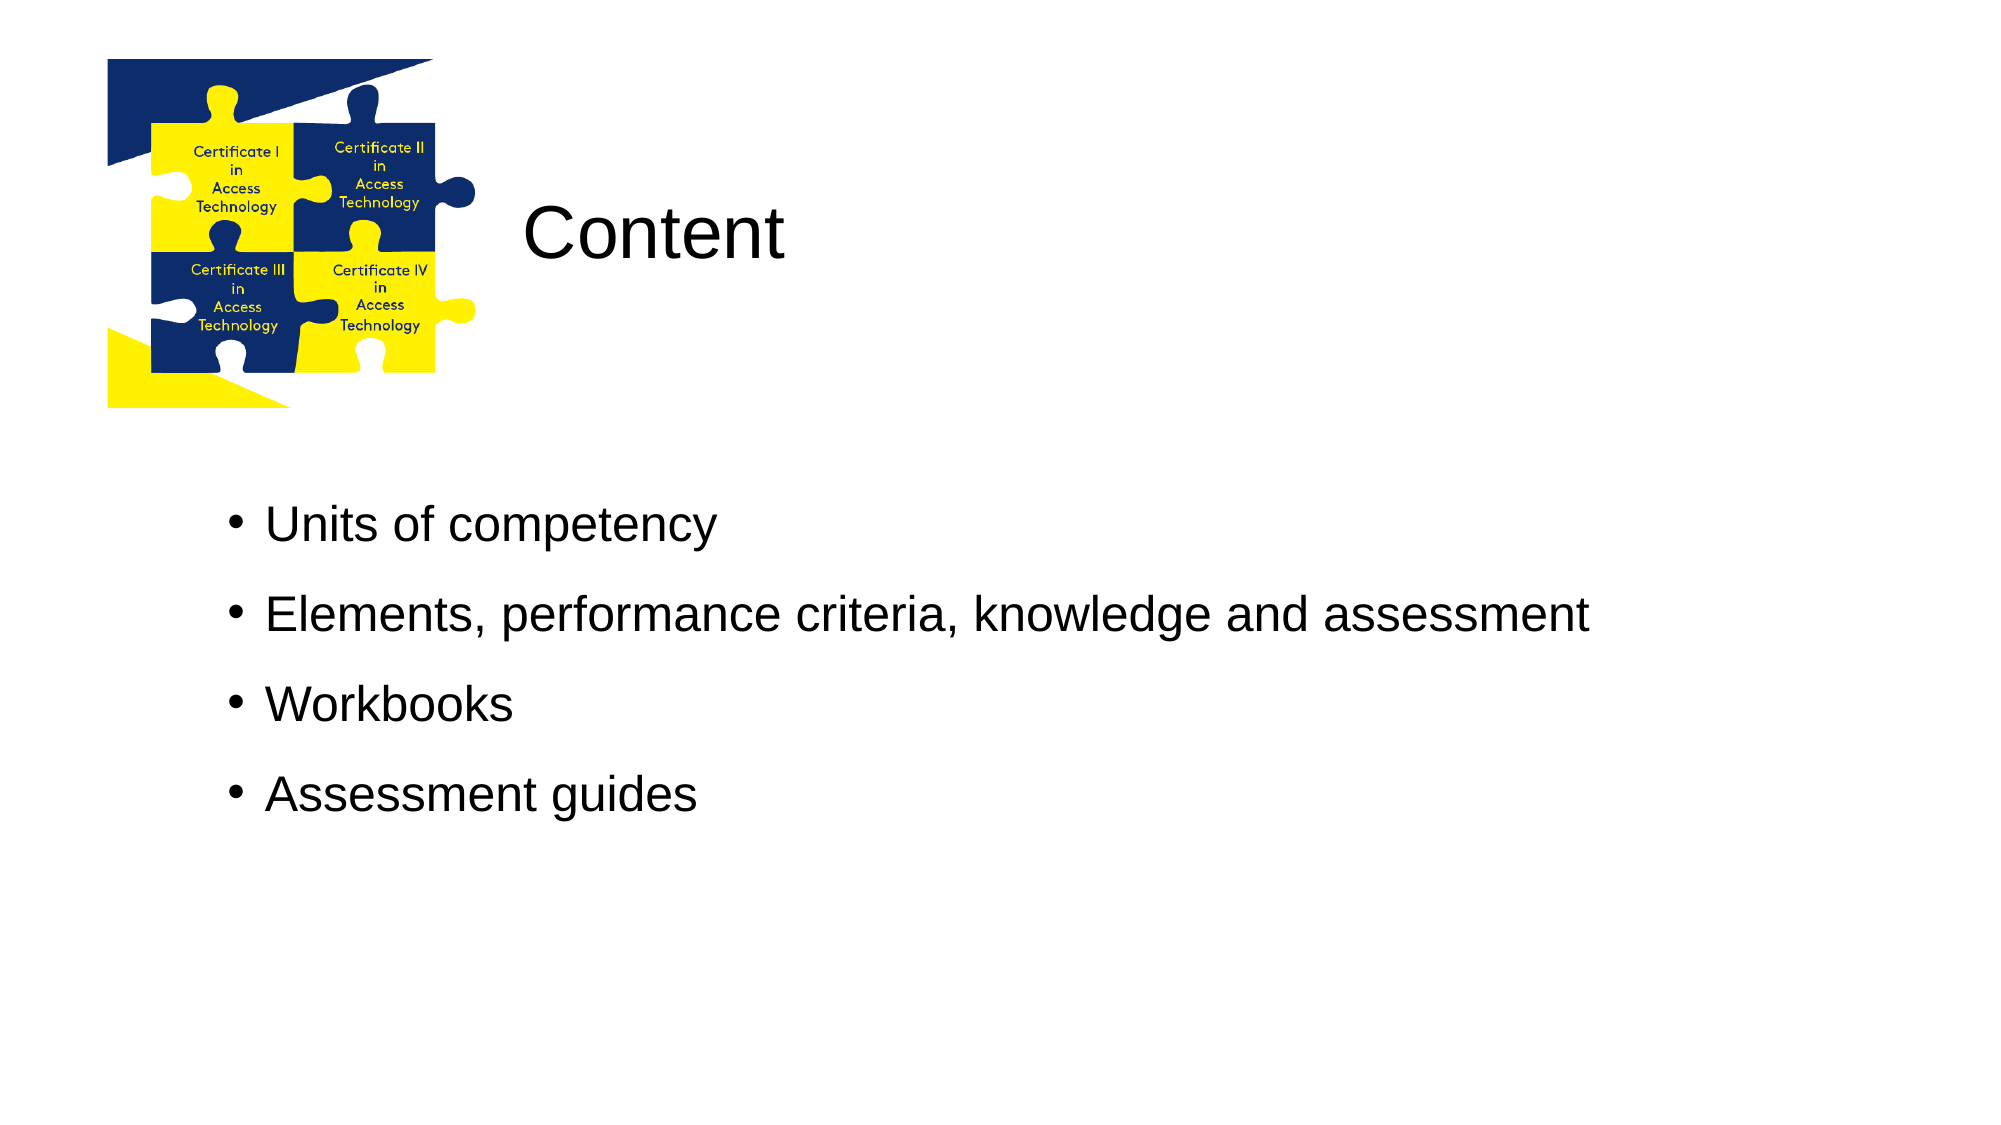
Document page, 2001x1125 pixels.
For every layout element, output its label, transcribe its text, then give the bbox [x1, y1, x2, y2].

title Content [507, 59, 1829, 353]
picture [107, 59, 484, 408]
list Units of competency Elements, performance criteria, knowledge and assessment Workbooks Assessment guides [137, 454, 1761, 1039]
